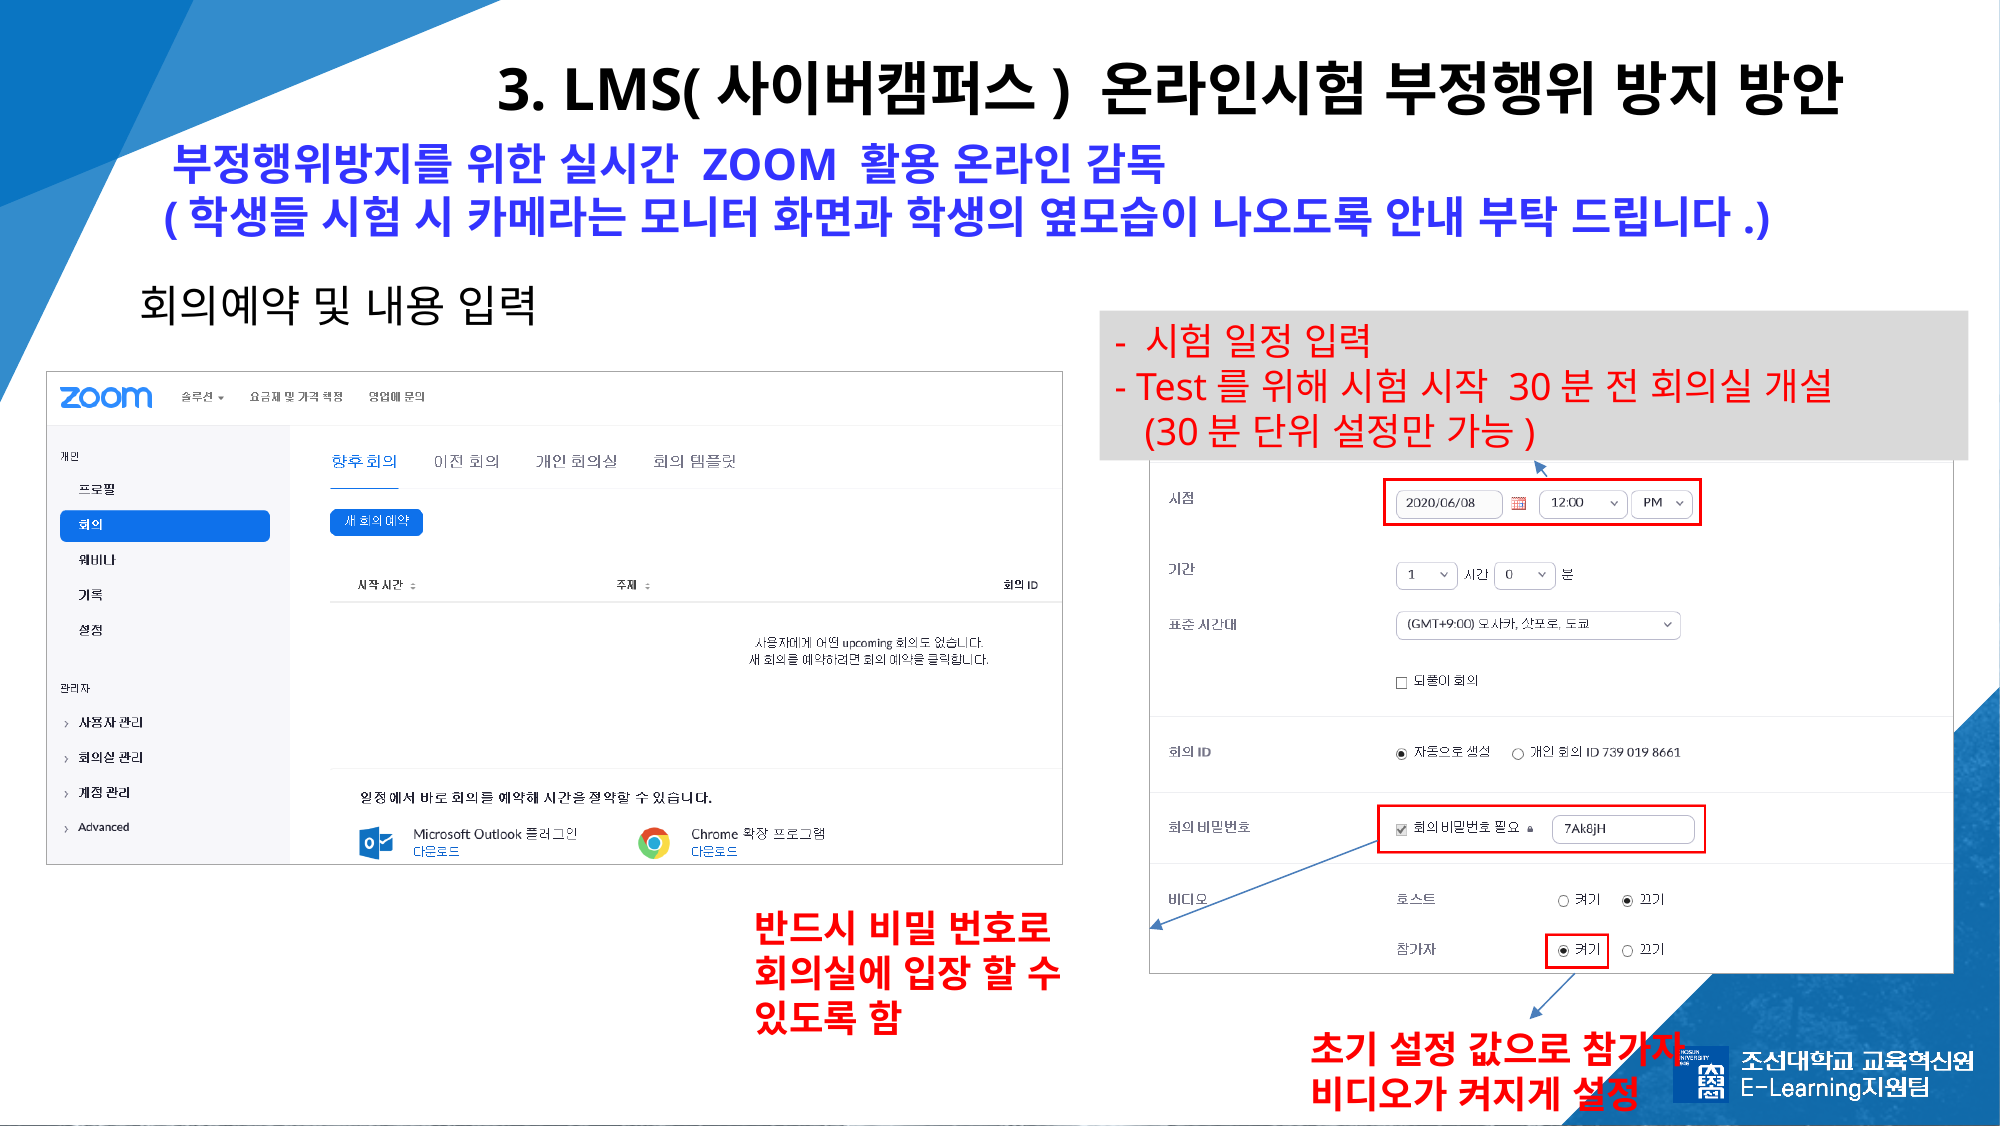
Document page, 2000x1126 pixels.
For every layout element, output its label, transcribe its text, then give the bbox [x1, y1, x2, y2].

text_box 초기 설정 값으로 참가자 비디오가 켜지게 설정 [1295, 1019, 1764, 1124]
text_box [1529, 973, 1576, 1020]
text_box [1533, 461, 1548, 477]
text_box - 시험 일정 입력 - Test를 위해 시험 시작 30분 전 회의실 개설 (30분 단위 설정만 가능) [1099, 310, 1969, 461]
text_box 반드시 비밀 번호로 회의실에 입장 할 수 있도록 함 [739, 897, 1166, 1048]
picture [1764, 1046, 1973, 1103]
title 3. LMS(사이버캠퍼스) 온라인시험 부정행위 방지 방안 [137, 0, 1863, 129]
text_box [1149, 840, 1379, 929]
picture [46, 371, 1063, 865]
text_box 회의예약 및 내용 입력 [124, 271, 554, 339]
picture [1149, 337, 1954, 974]
text_box 부정행위방지를 위한 실시간 ZOOM 활용 온라인 감독 (학생들 시험 시 카메라는 모니터 화면과 학생의 옆모습이 나오도록 안내 부탁 드립니다.) [137, 129, 1942, 250]
